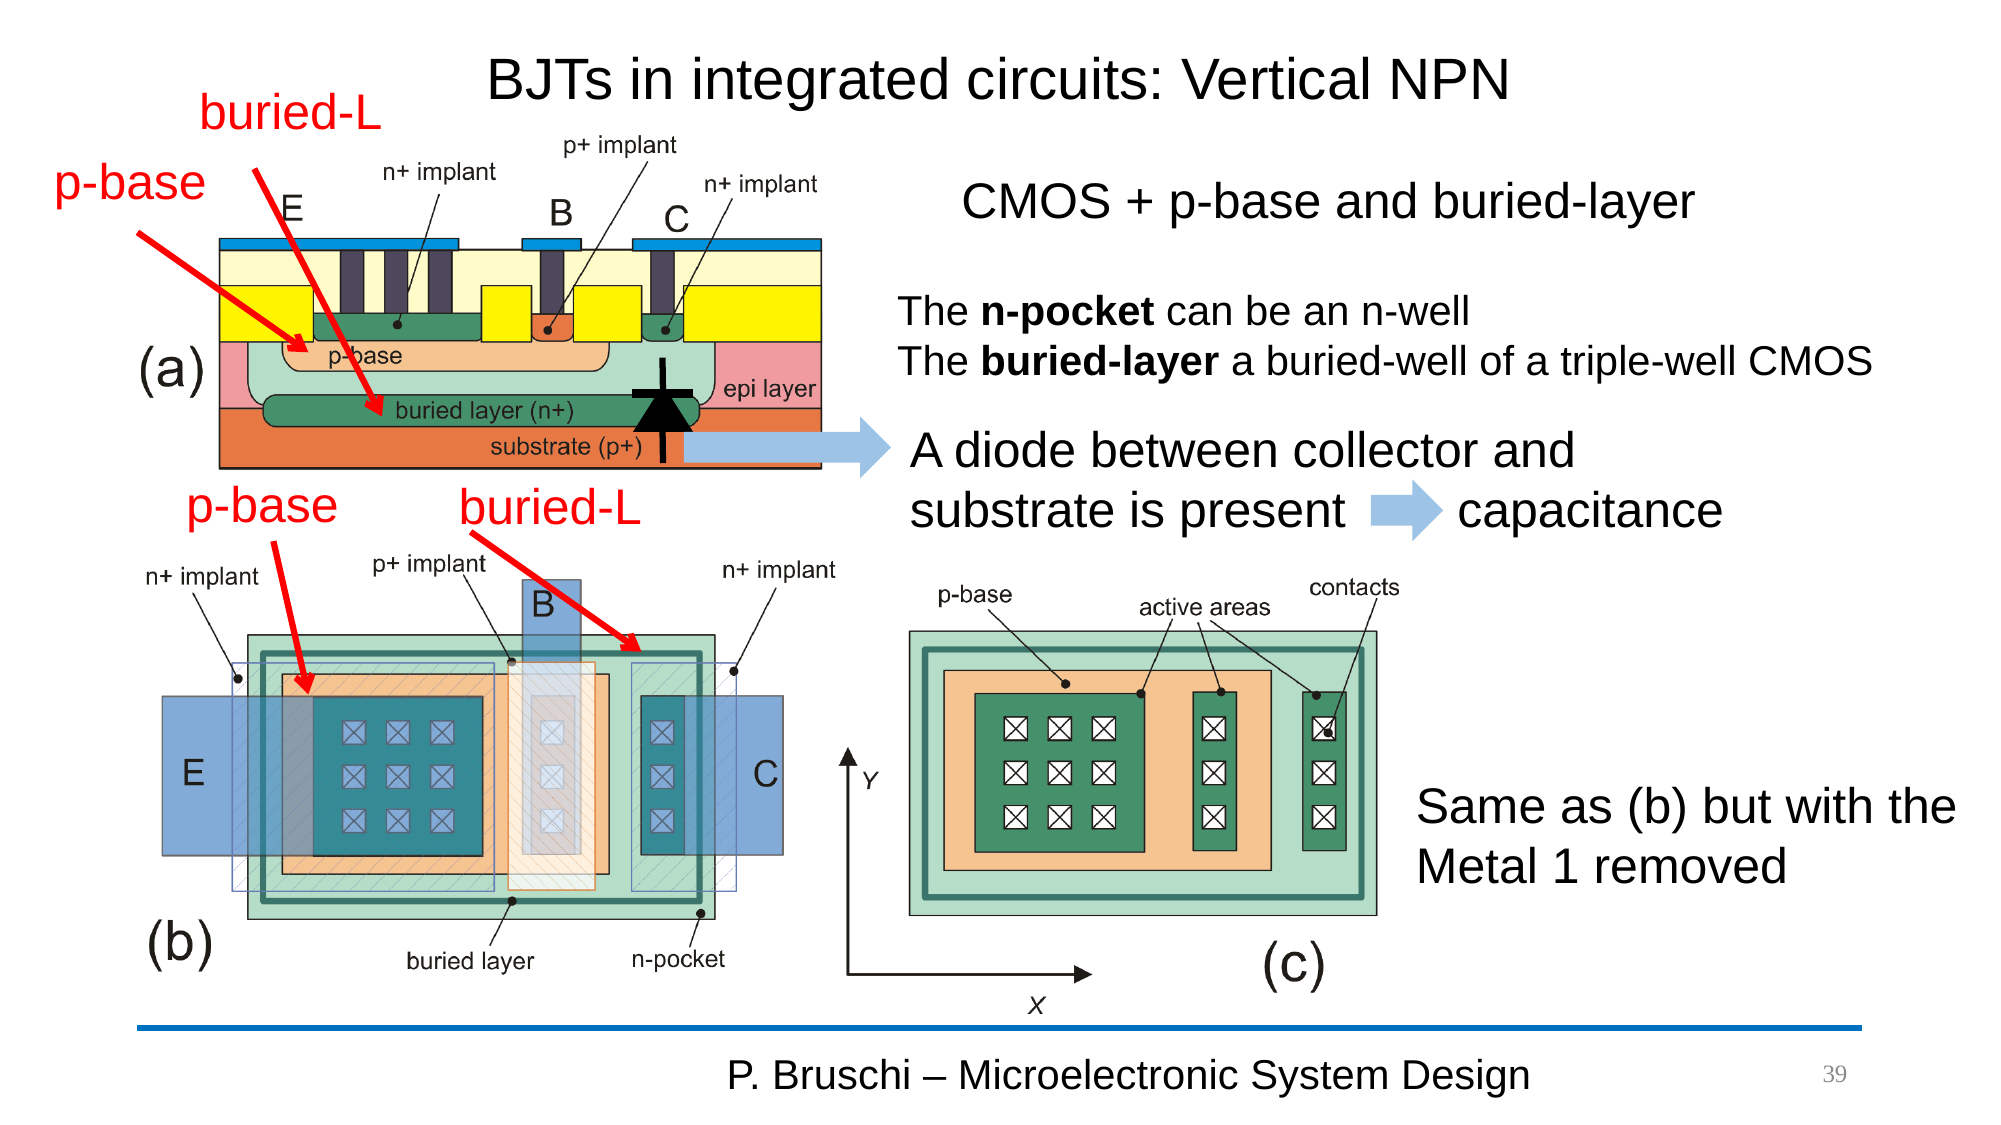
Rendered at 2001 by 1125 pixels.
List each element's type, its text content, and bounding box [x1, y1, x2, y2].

text_box The n-pocket can be an n-well The buried-layer a buried-well of a triple-well CMOS [1399, 276, 1889, 392]
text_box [631, 357, 693, 464]
slide_number 39 [1718, 1042, 1863, 1103]
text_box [470, 531, 642, 652]
text_box Same as (b) but with the Metal 1 removed [1401, 766, 1974, 901]
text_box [254, 168, 383, 417]
picture [137, 135, 1399, 1014]
text_box p-base [39, 141, 137, 217]
text_box CMOS + p-base and buried-layer [1399, 161, 1740, 236]
title BJTs in integrated circuits: Vertical NPN [137, 26, 1863, 136]
footer P. Bruschi – Microelectronic System Design [662, 1042, 1596, 1103]
text_box buried-L [184, 72, 398, 135]
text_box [137, 232, 254, 353]
text_box A diode between collector and substrate is present capacitance [1399, 410, 1740, 546]
text_box [1399, 477, 1445, 544]
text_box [273, 541, 309, 695]
